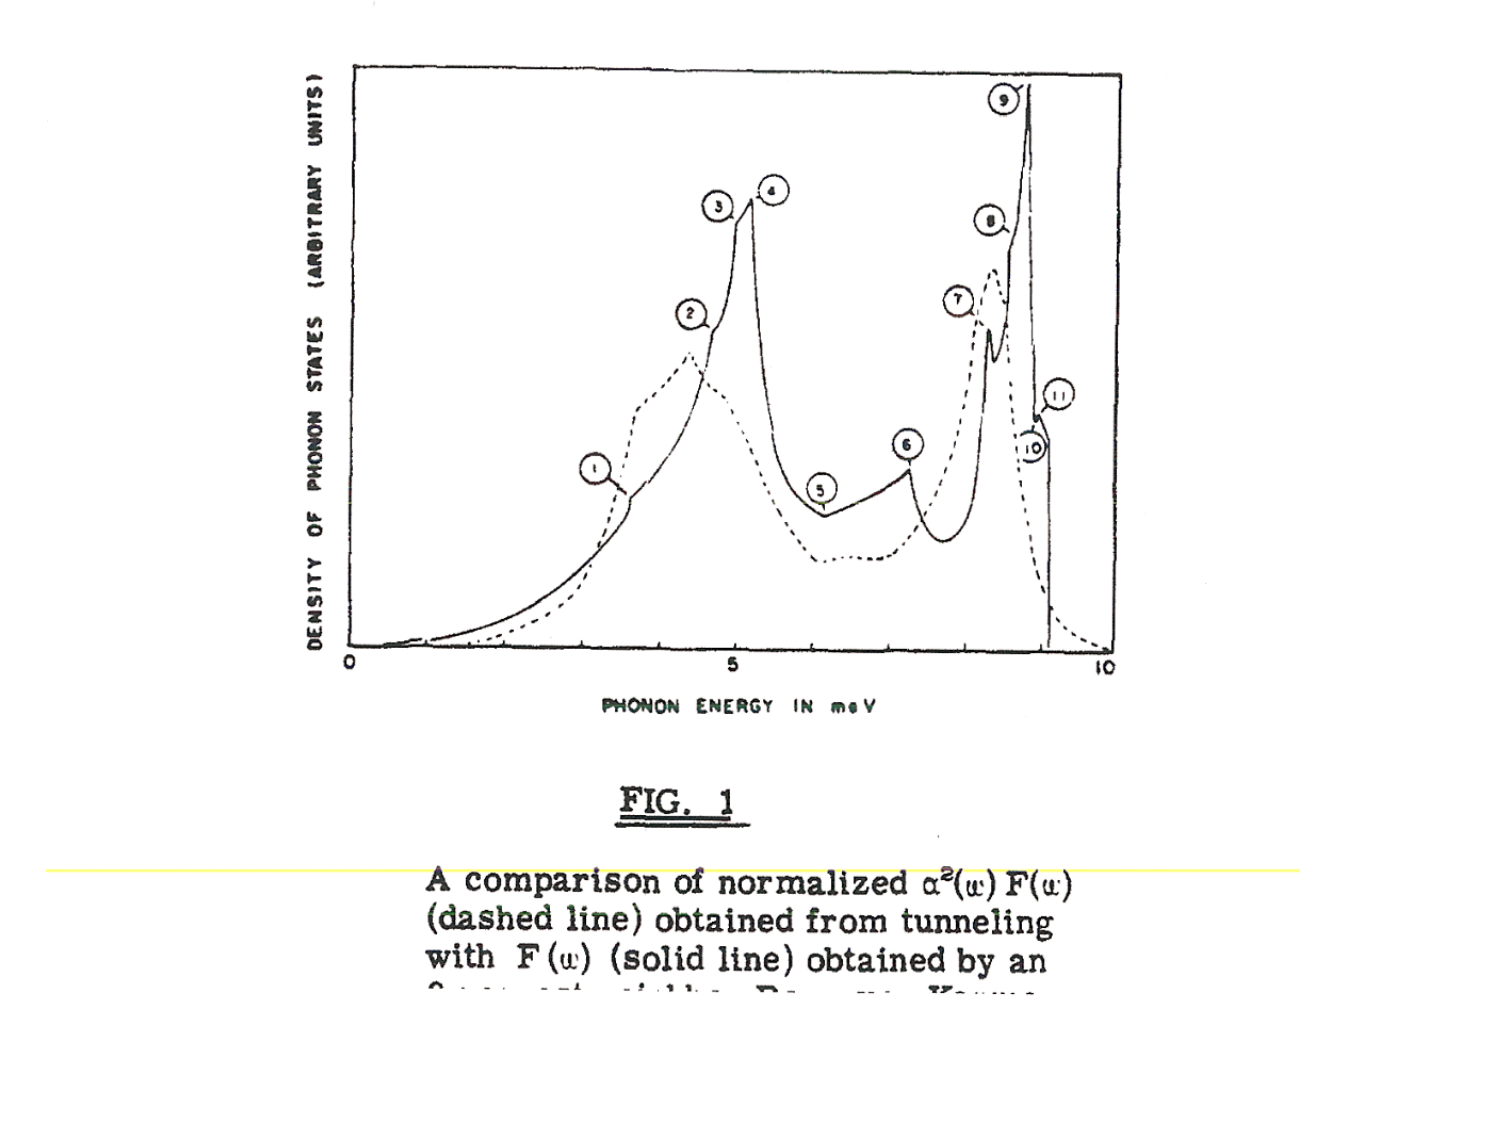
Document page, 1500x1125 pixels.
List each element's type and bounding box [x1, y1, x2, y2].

picture [47, 0, 1300, 1125]
